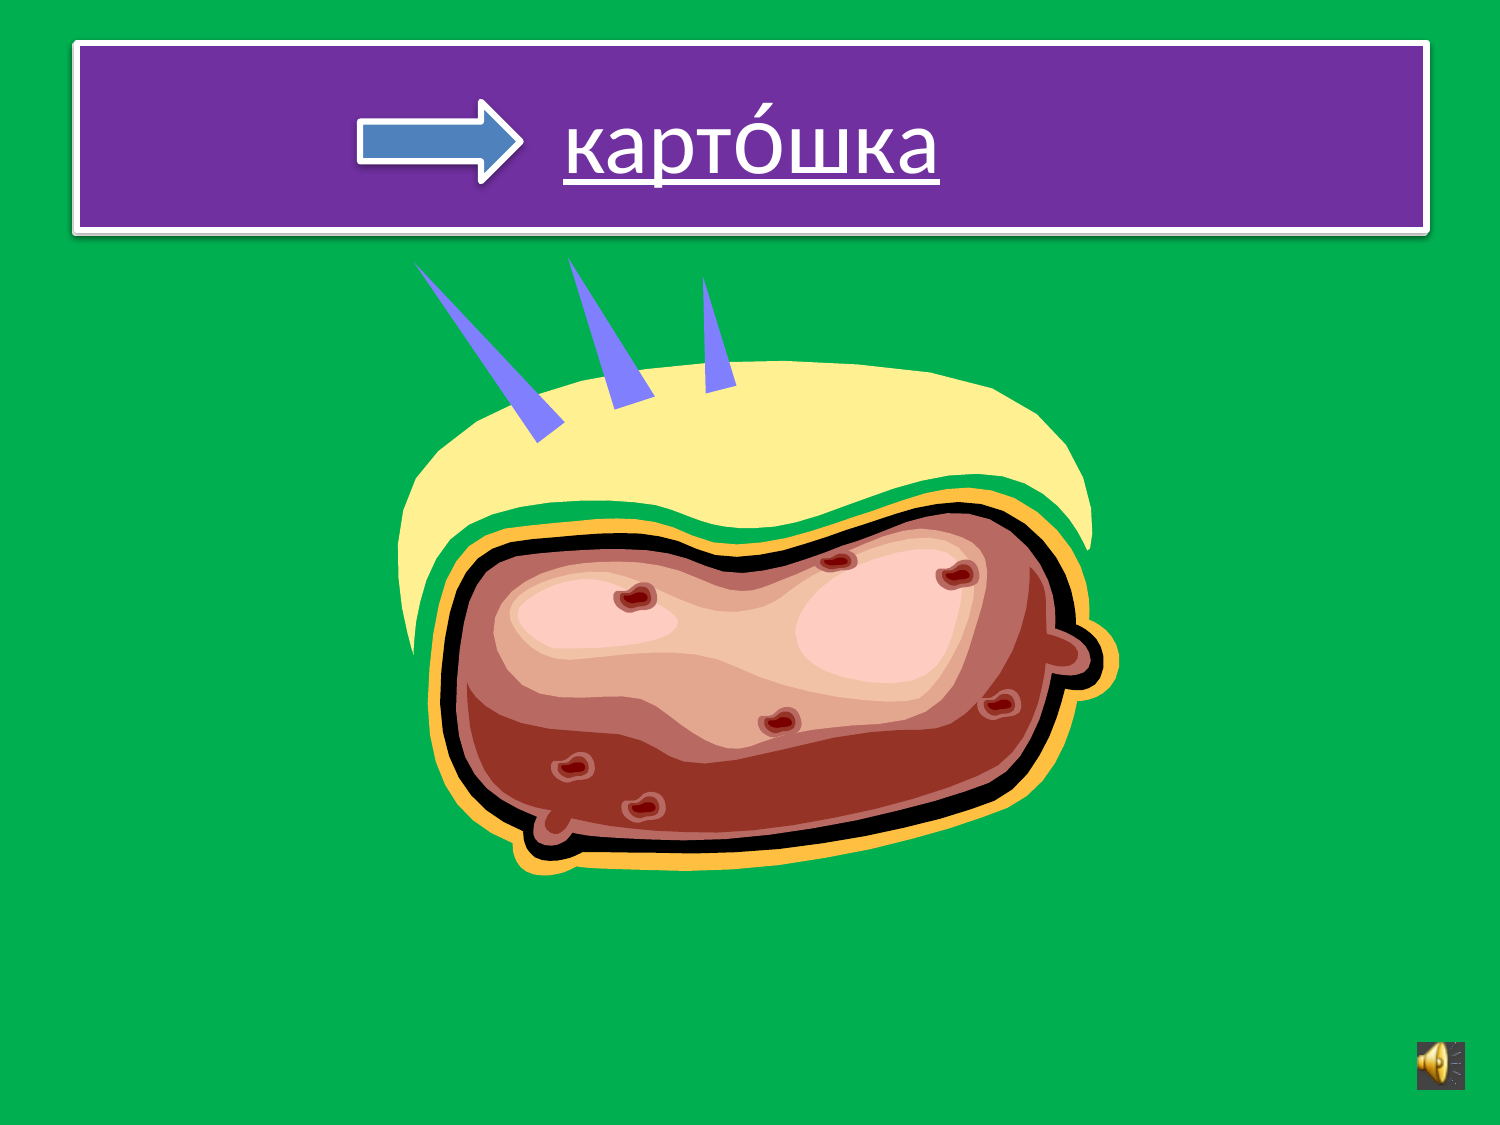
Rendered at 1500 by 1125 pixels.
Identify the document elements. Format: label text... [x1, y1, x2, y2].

text_box [356, 98, 524, 185]
picture [366, 247, 1134, 877]
picture [1415, 1040, 1467, 1092]
text_box карто́шка [74, 40, 1430, 233]
